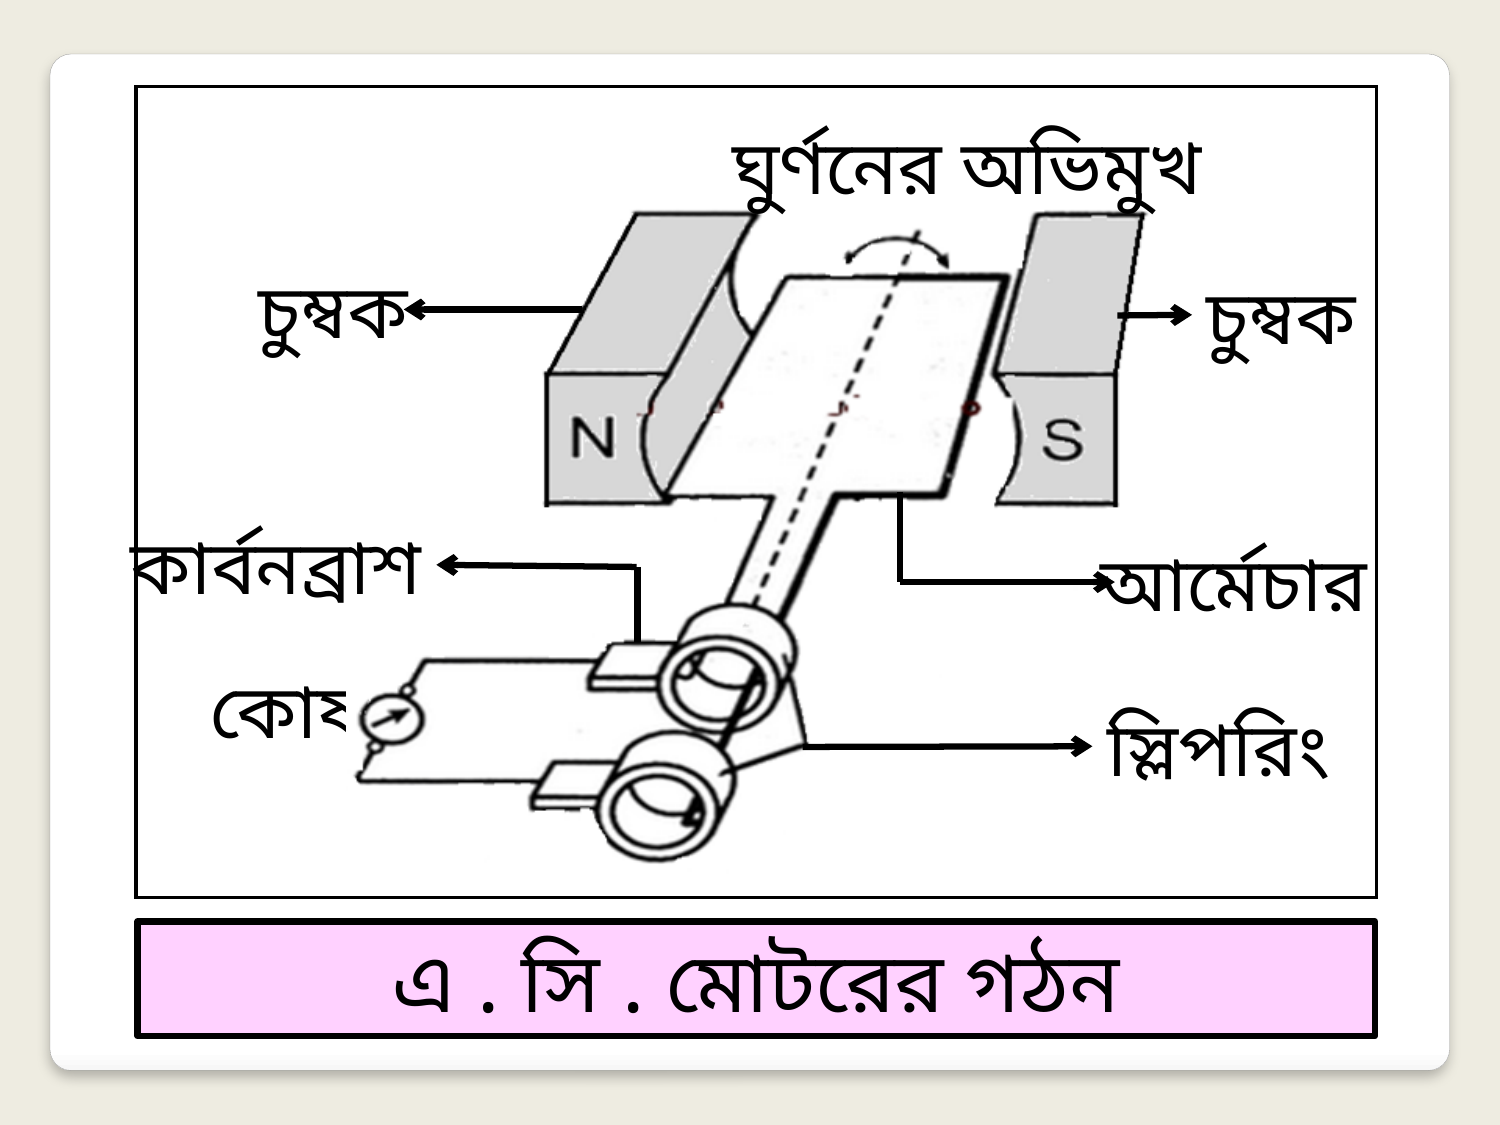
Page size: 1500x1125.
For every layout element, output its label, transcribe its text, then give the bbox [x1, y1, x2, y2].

text_box এ . সি . মোটরের গঠন [137, 921, 1375, 1037]
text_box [137, 88, 1376, 896]
